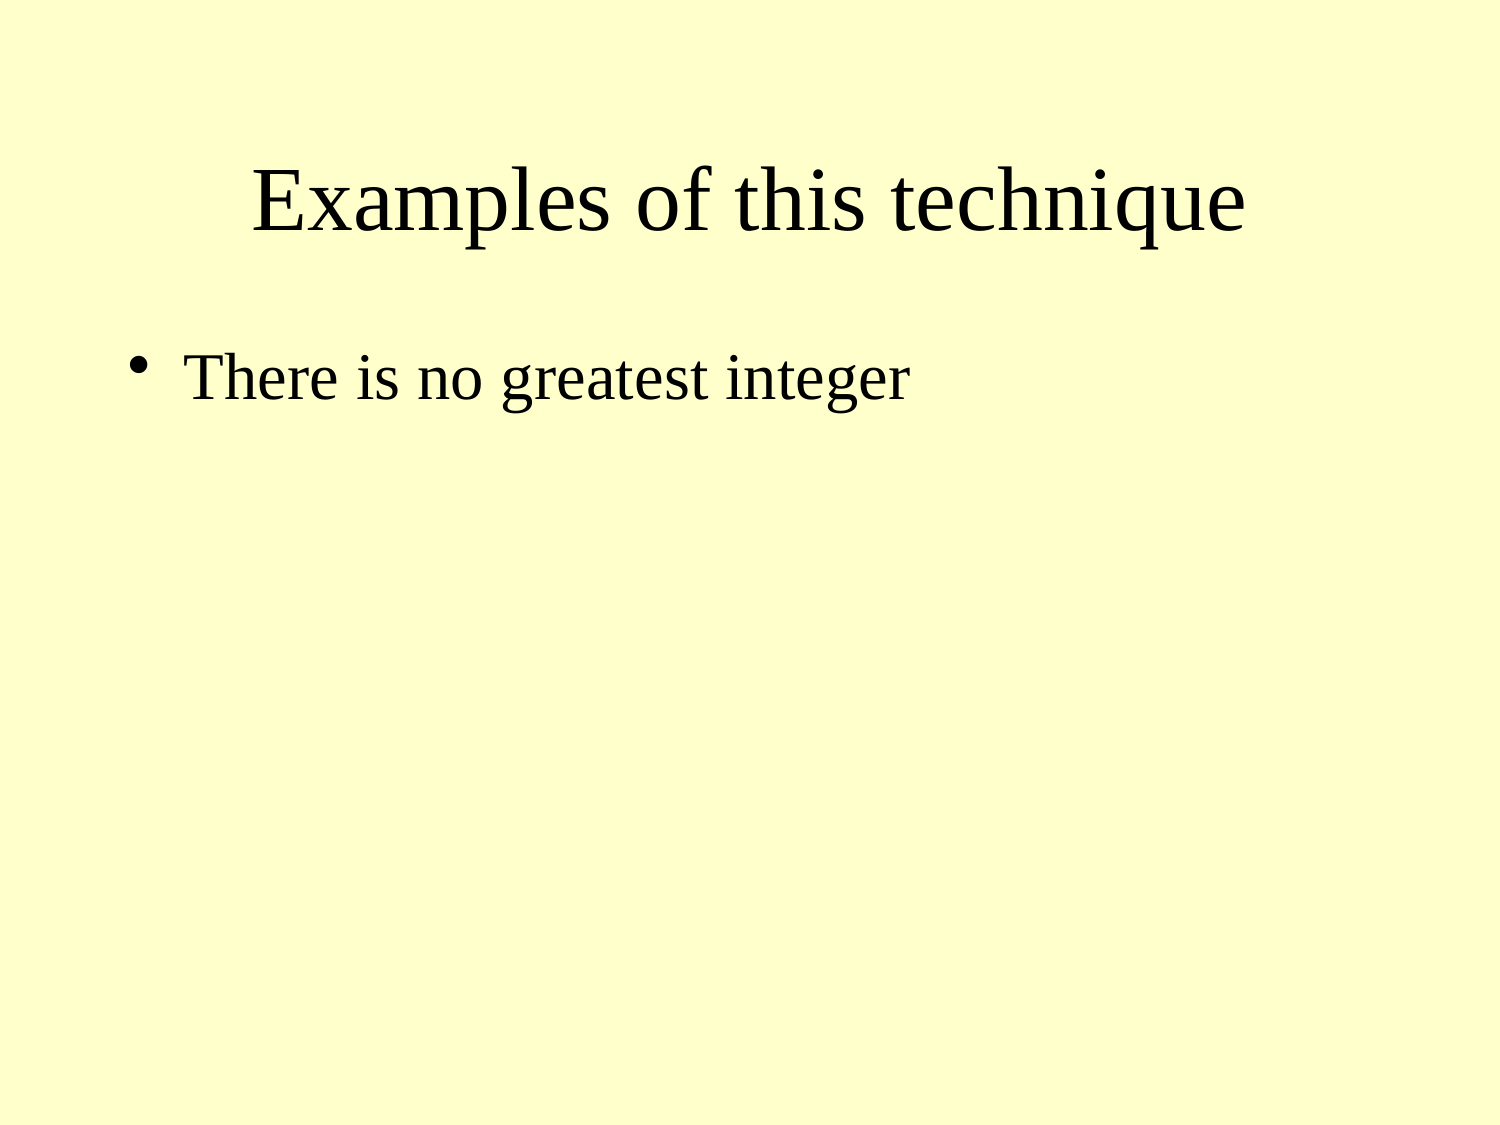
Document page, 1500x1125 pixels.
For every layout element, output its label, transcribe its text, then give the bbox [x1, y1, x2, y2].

list There is no greatest integer [112, 324, 1388, 1000]
title Examples of this technique [112, 99, 1388, 288]
